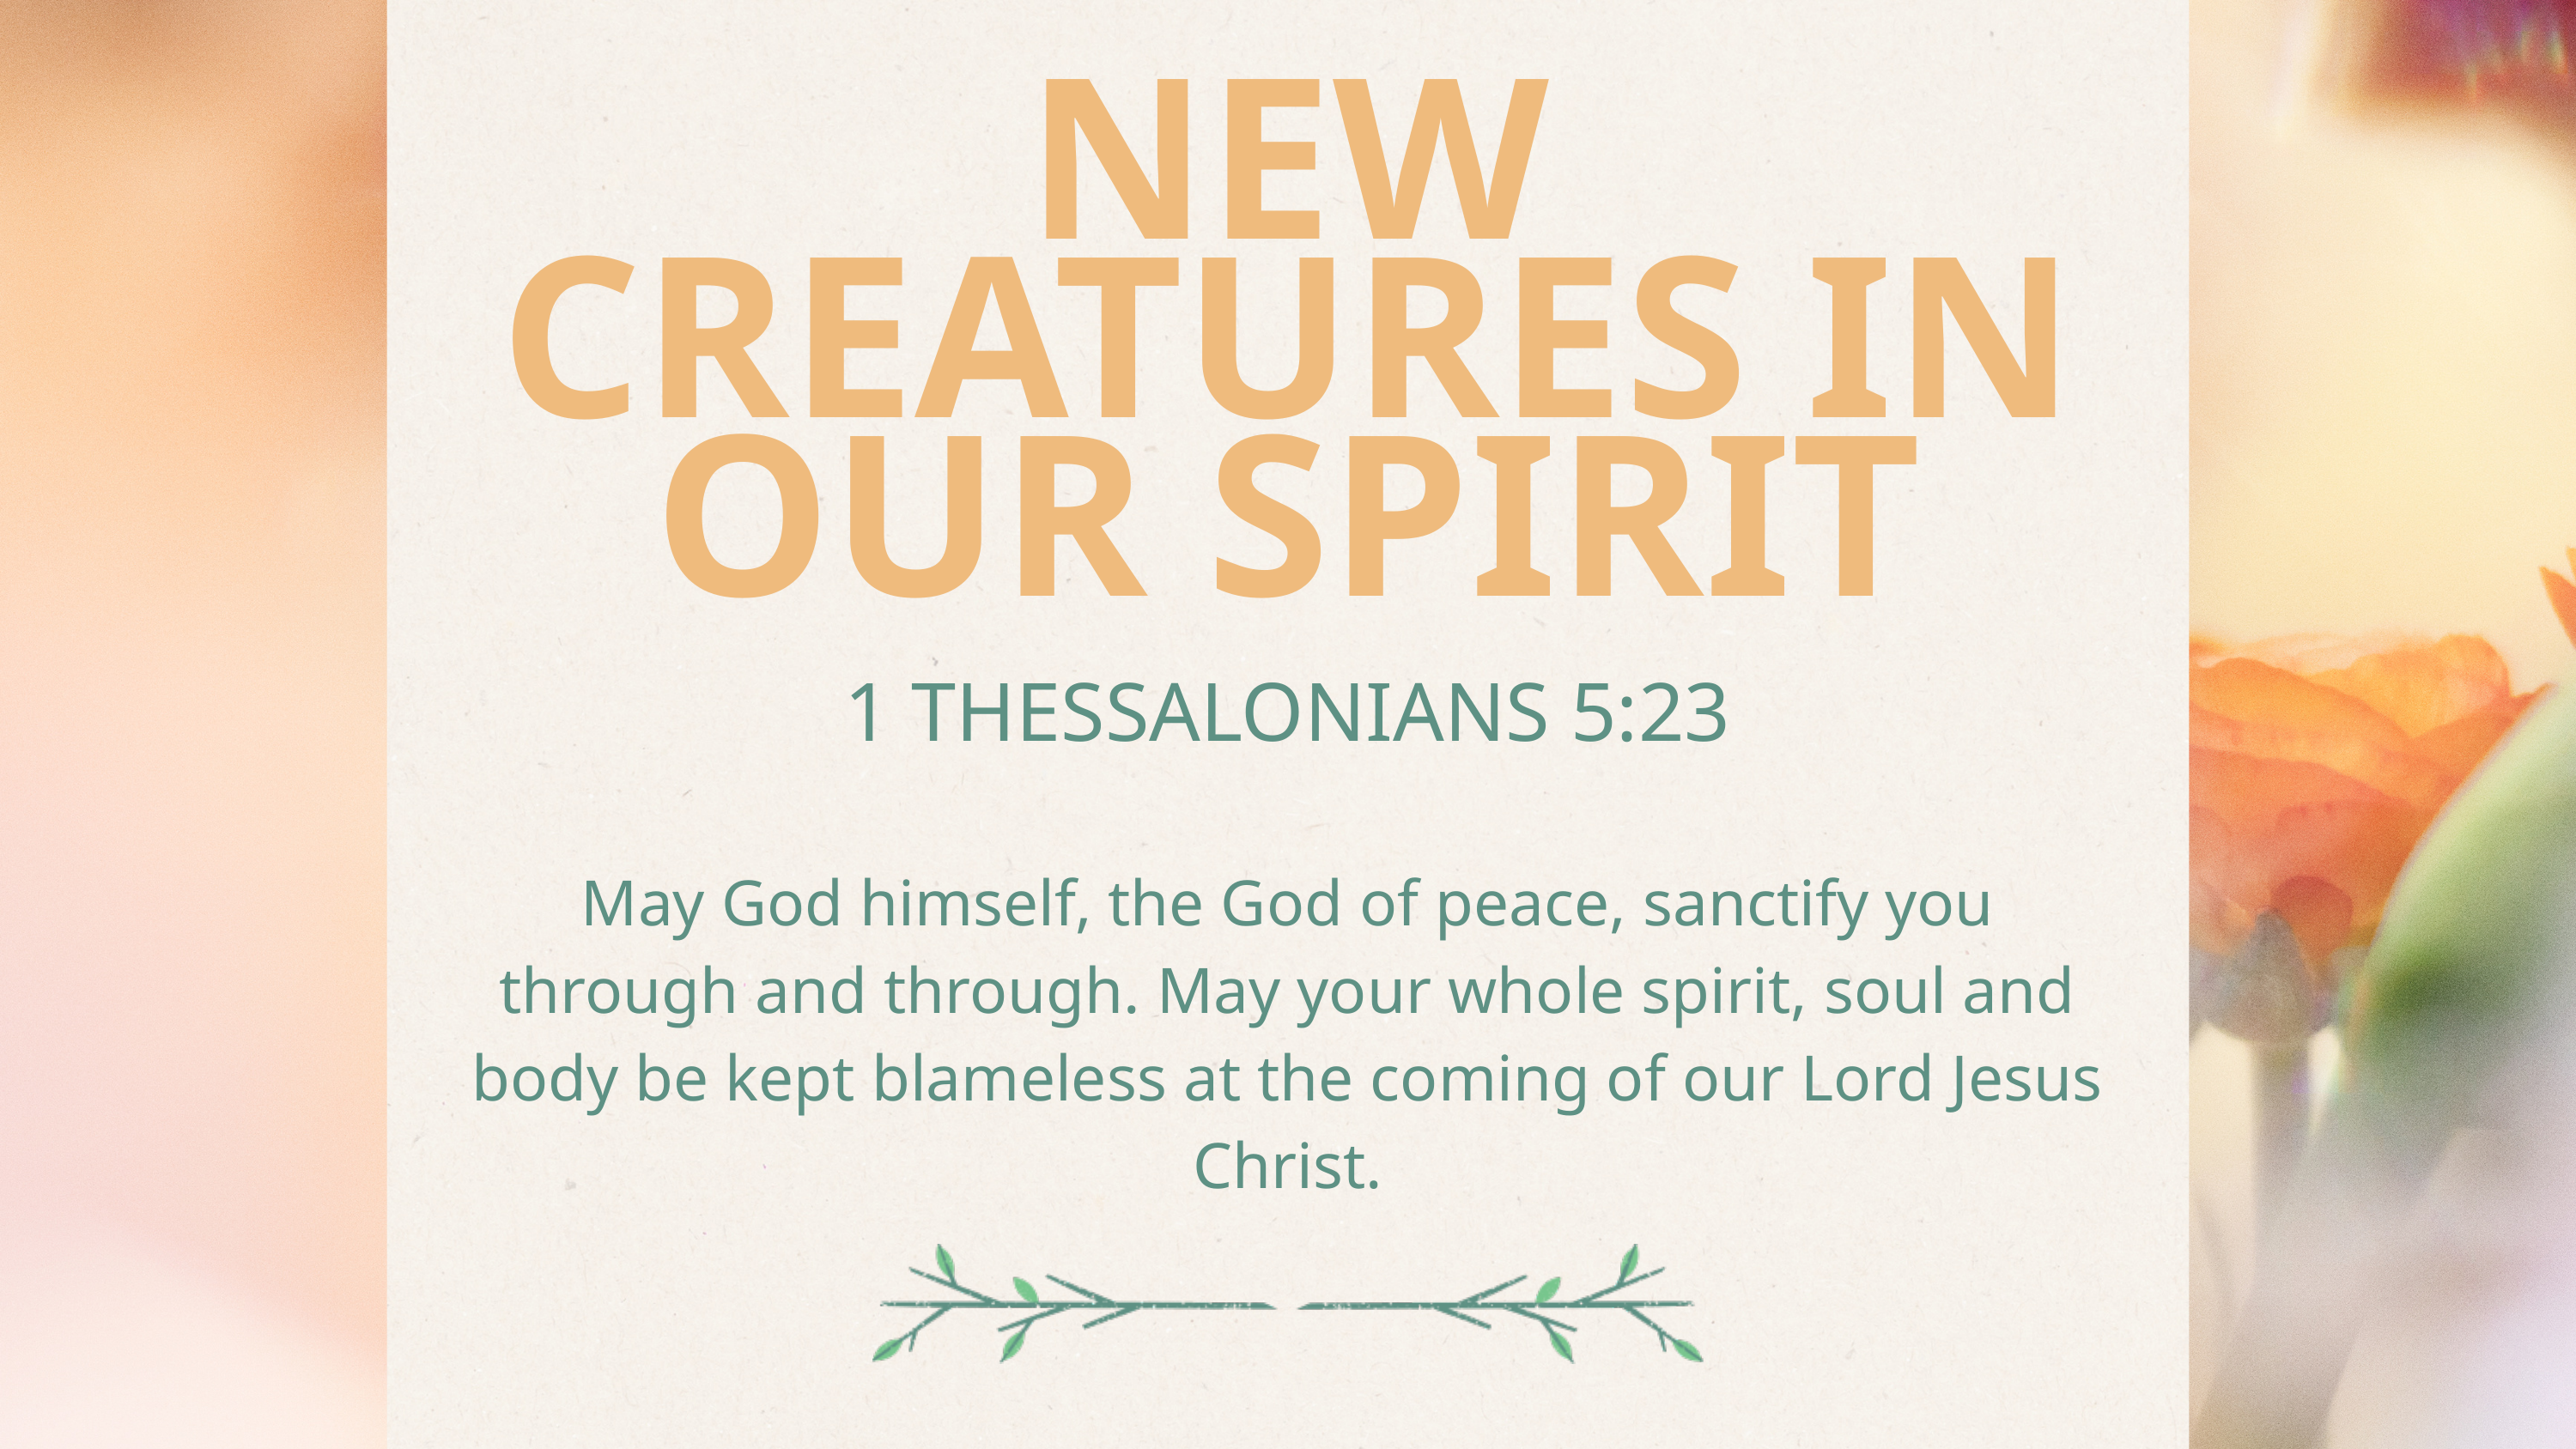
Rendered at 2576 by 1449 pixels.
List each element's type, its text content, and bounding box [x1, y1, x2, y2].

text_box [2189, 0, 2576, 1449]
text_box 1 THESSALONIANS 5:23 [731, 693, 1845, 758]
text_box [389, 0, 2189, 104]
text_box [393, 641, 2185, 1449]
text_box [0, 0, 387, 1449]
text_box NEW CREATURES IN OUR SPIRIT [393, 104, 2185, 641]
text_box May God himself, the God of peace, sanctify you through and through. May your whole spirit, soul and body be kept blameless at the coming of our Lord Jesus Christ. [454, 850, 2122, 1202]
text_box [872, 1244, 1704, 1364]
